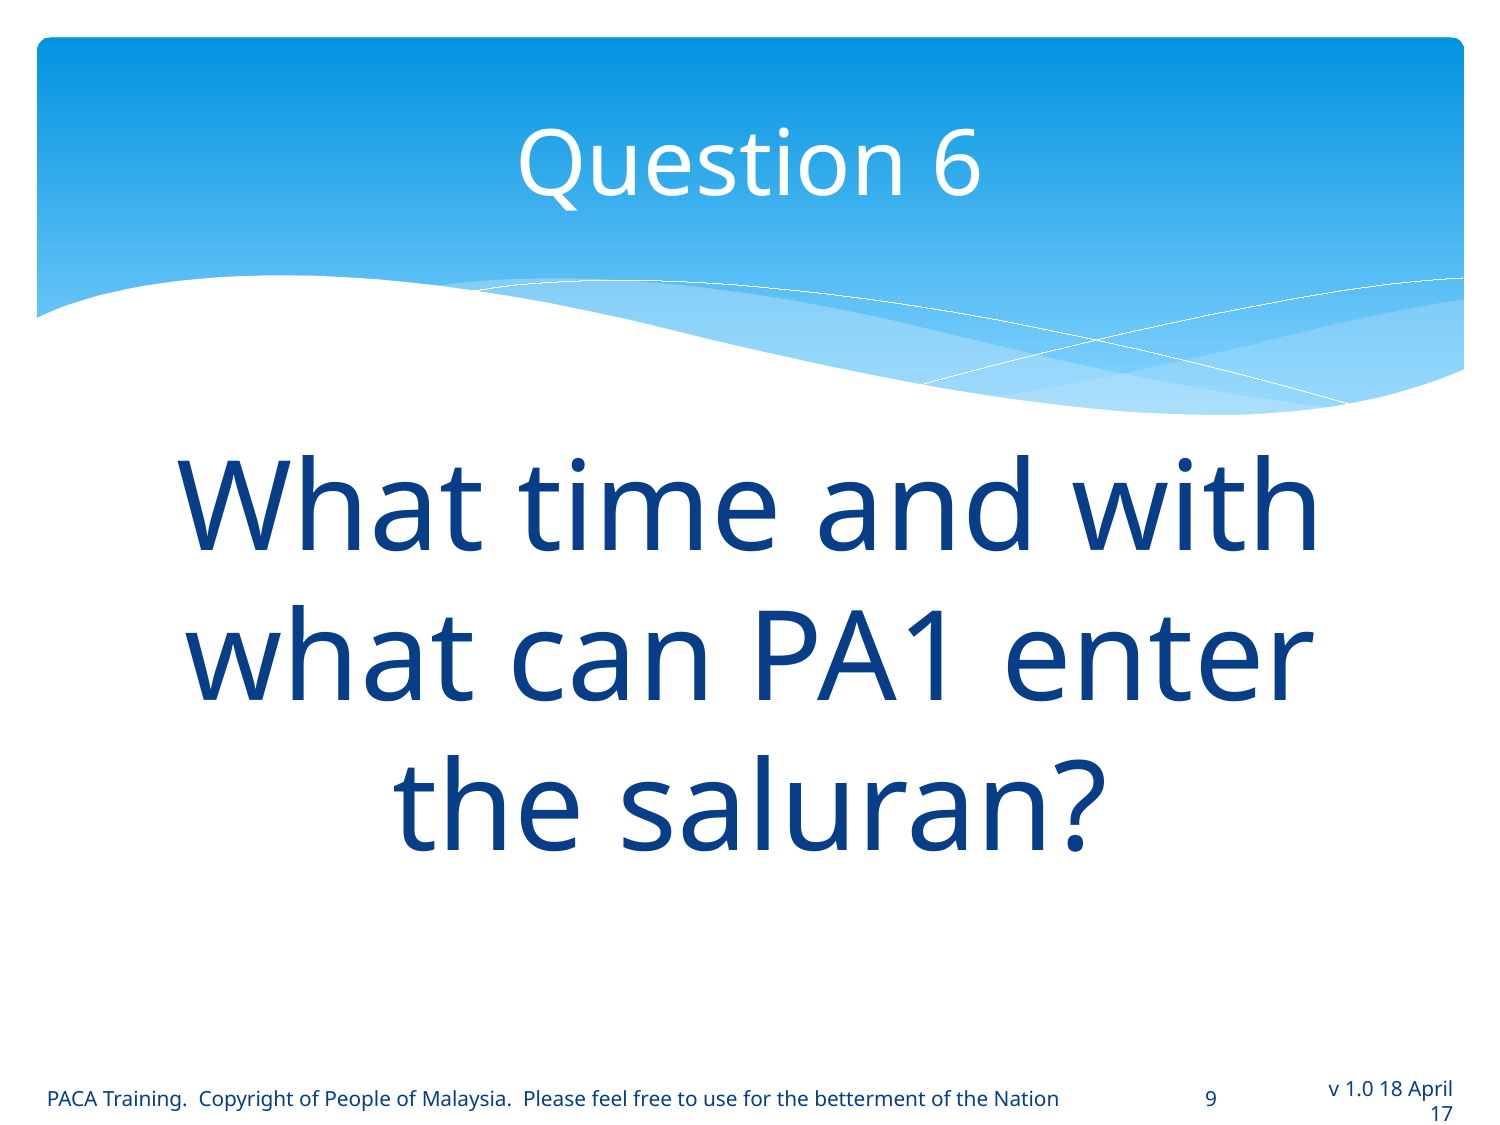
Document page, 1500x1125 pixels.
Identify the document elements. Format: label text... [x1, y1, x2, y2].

title Question 6 [75, 55, 1425, 261]
list What time and with what can PA1 enter the saluran? [143, 417, 1359, 1081]
footer PACA Training. Copyright of People of Malaysia. Please feel free to use for the betterment of the Nation [31, 1080, 1112, 1120]
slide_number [1308, 1080, 1469, 1120]
slide_number 9 [1163, 1080, 1259, 1120]
